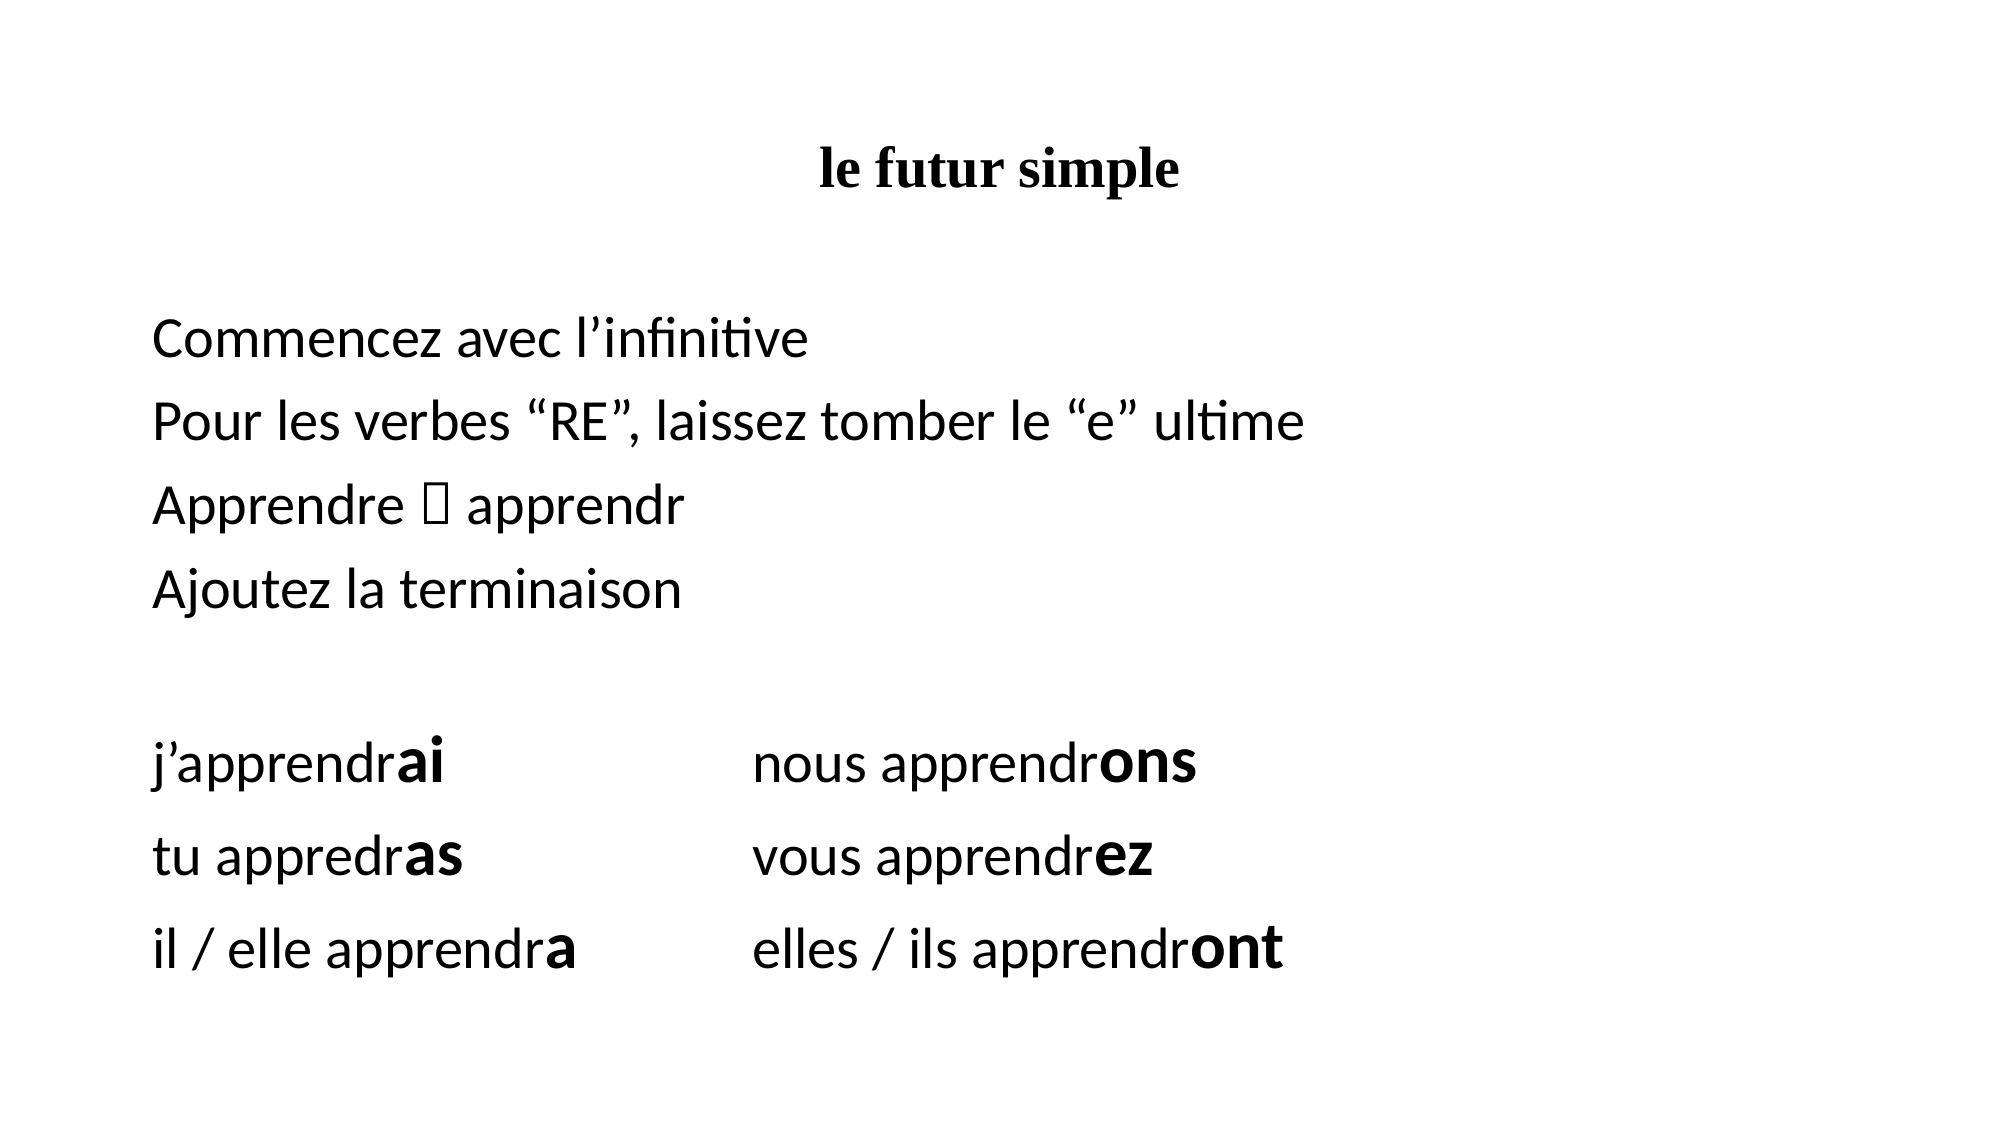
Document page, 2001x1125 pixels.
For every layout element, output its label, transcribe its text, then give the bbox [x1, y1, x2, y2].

list Commencez avec l’infinitive Pour les verbes “RE”, laissez tomber le “e” ultime Apprendre  apprendr Ajoutez la terminaison j’apprendrai nous apprendrons tu appredras vous apprendrez il / elle apprendra elles / ils apprendront [137, 299, 1863, 1014]
title le futur simple [137, 59, 1863, 278]
